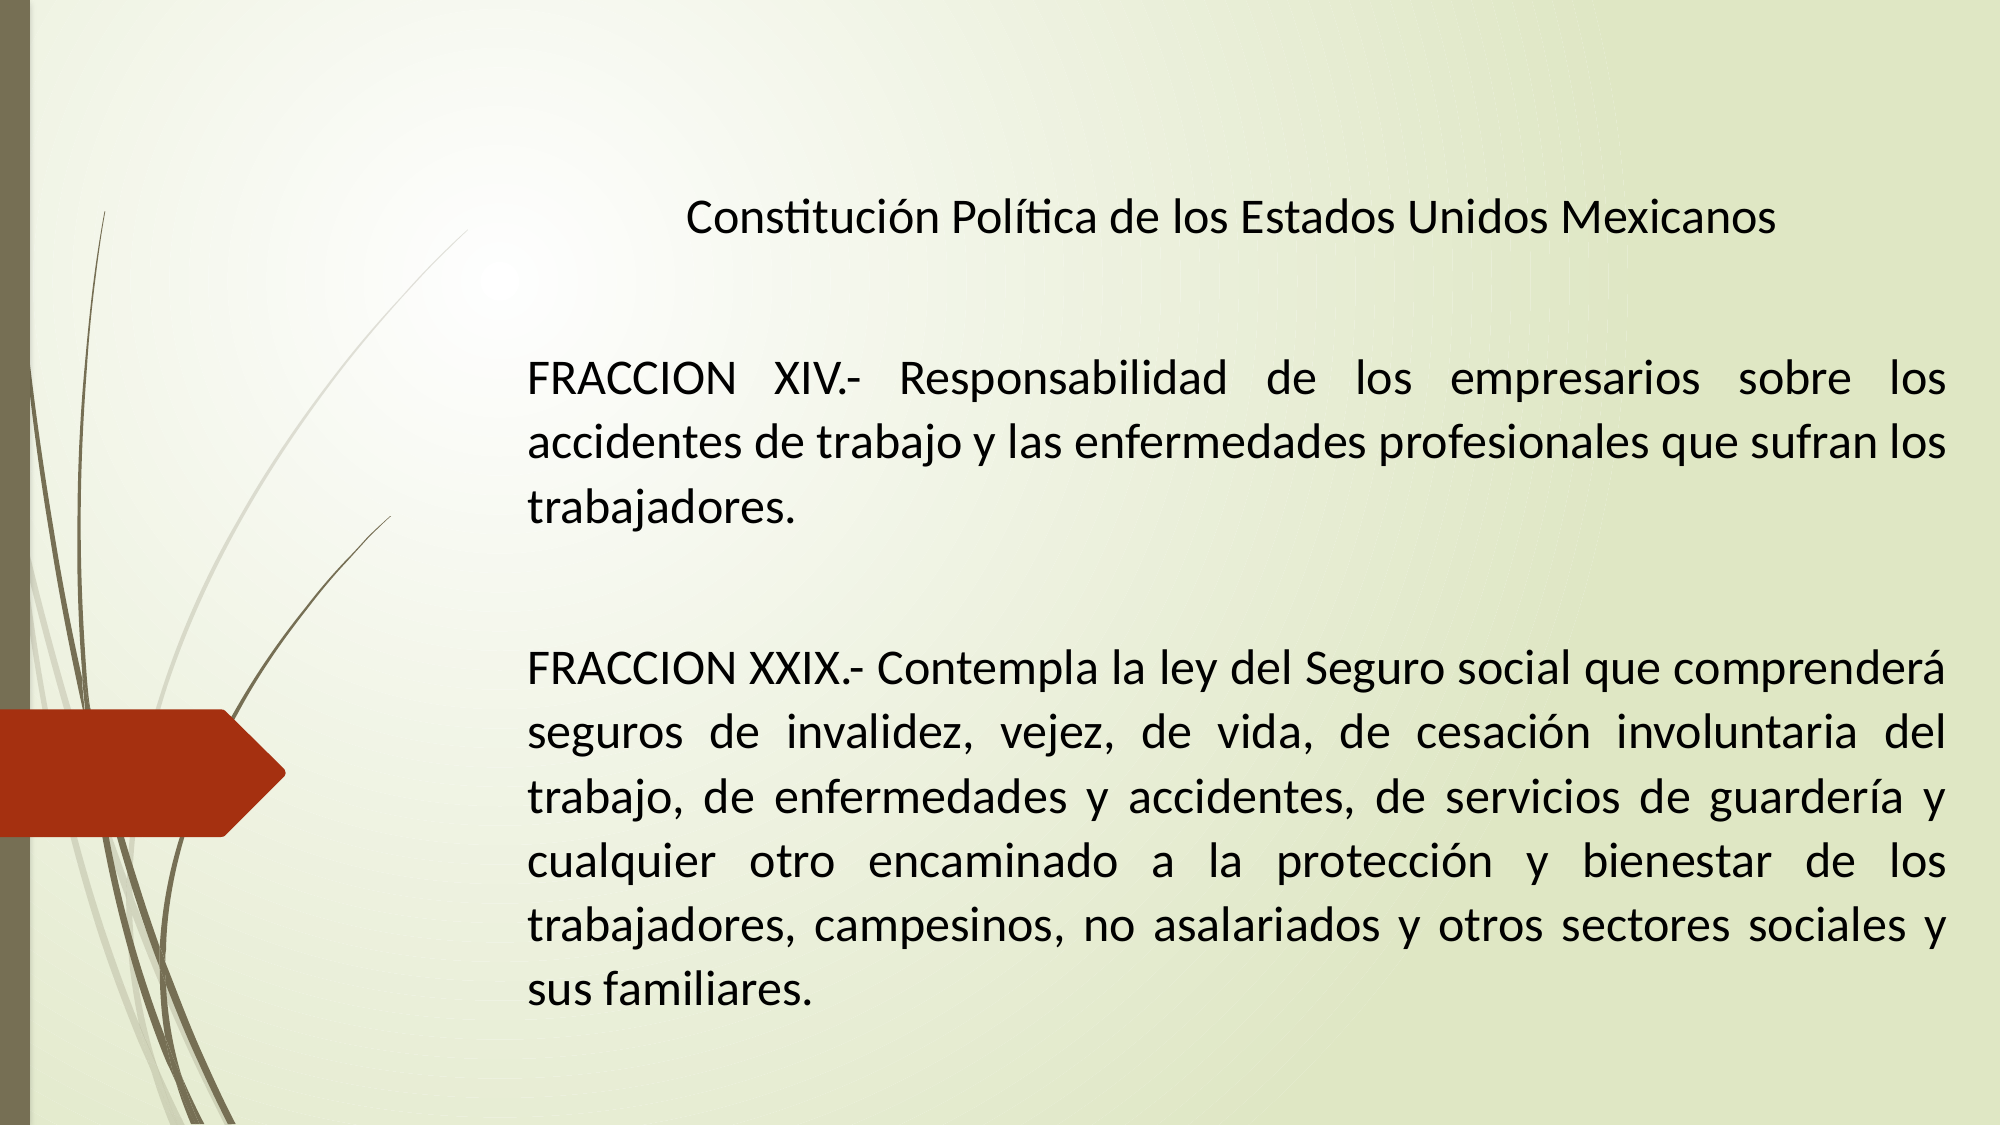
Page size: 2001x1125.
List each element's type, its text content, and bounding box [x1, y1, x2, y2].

text_box Constitución Política de los Estados Unidos Mexicanos FRACCION XIV.- Responsabilidad de los empresarios sobre los accidentes de trabajo y las enfermedades profesionales que sufran los trabajadores. FRACCION XXIX.- Contempla la ley del Seguro social que comprenderá seguros de invalidez, vejez, de vida, de cesación involuntaria del trabajo, de enfermedades y accidentes, de servicios de guardería y cualquier otro encaminado a la protección y bienestar de los trabajadores, campesinos, no asalariados y otros sectores sociales y sus familiares. [512, 171, 1963, 1024]
